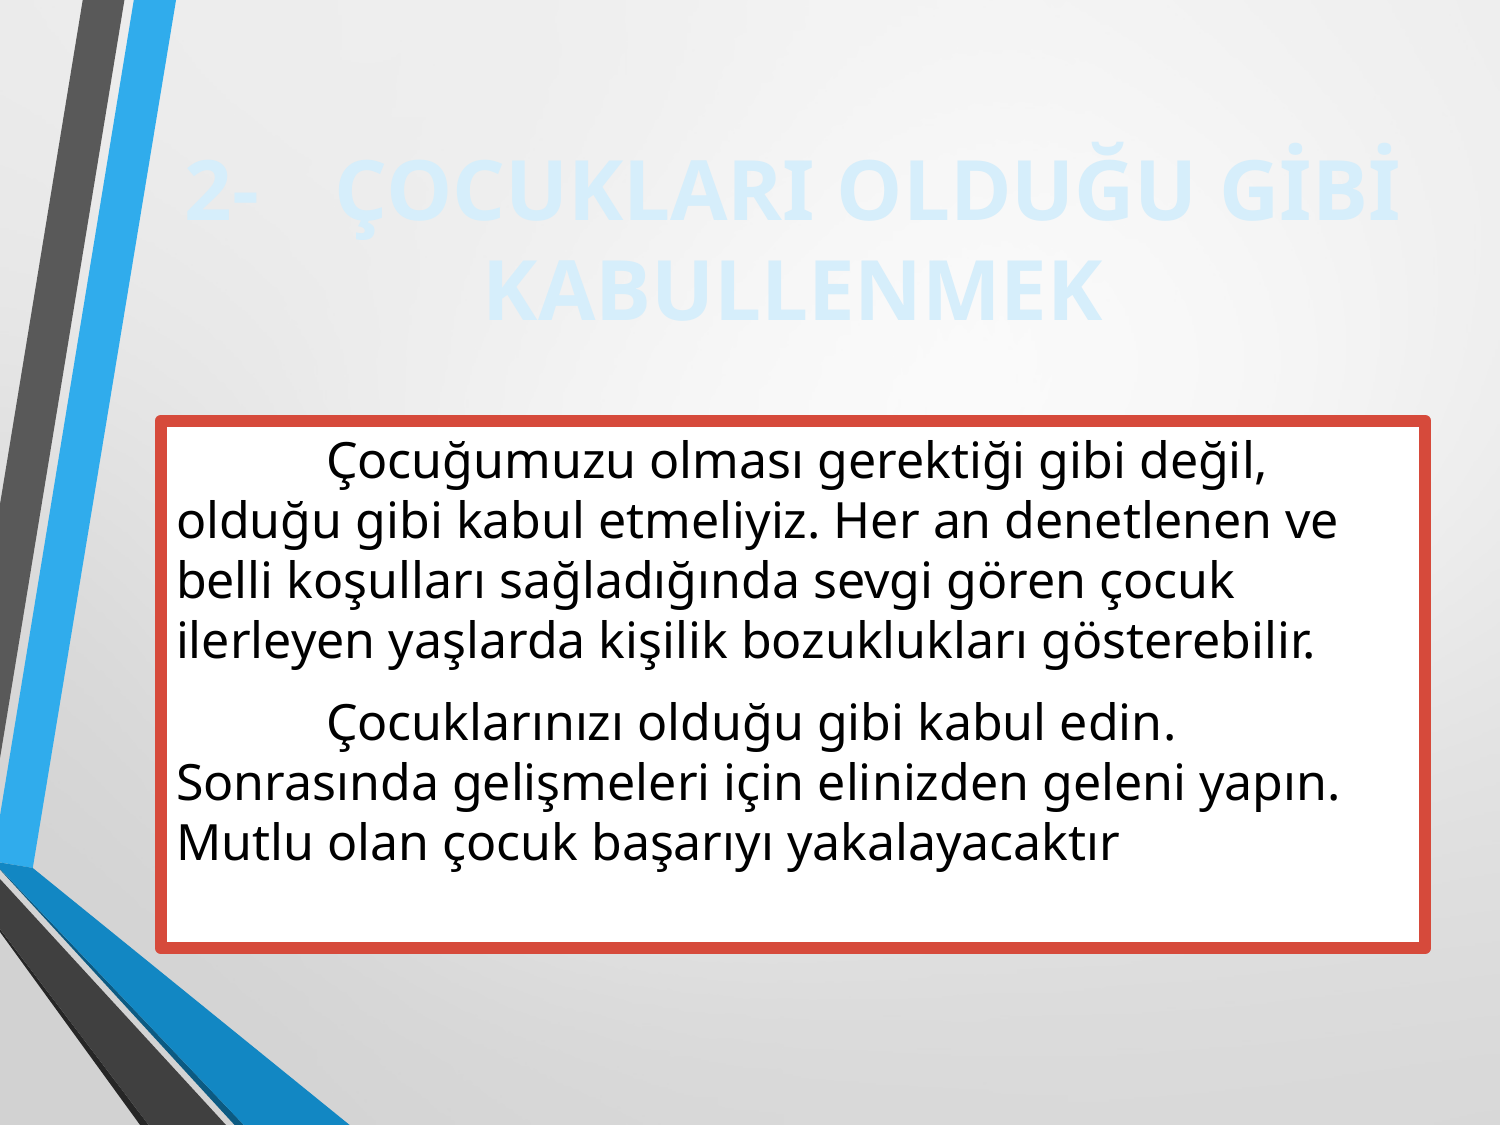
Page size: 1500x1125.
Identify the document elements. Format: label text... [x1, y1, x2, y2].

title 2- ÇOCUKLARI OLDUĞU GİBİ KABULLENMEK [161, 75, 1425, 400]
list Çocuğumuzu olması gerektiği gibi değil, olduğu gibi kabul etmeliyiz. Her an denetlenen ve belli koşulları sağladığında sevgi gören çocuk ilerleyen yaşlarda kişilik bozuklukları gösterebilir. Çocuklarınızı olduğu gibi kabul edin. Sonrasında gelişmeleri için elinizden geleni yapın. Mutlu olan çocuk başarıyı yakalayacaktır [160, 419, 1426, 949]
